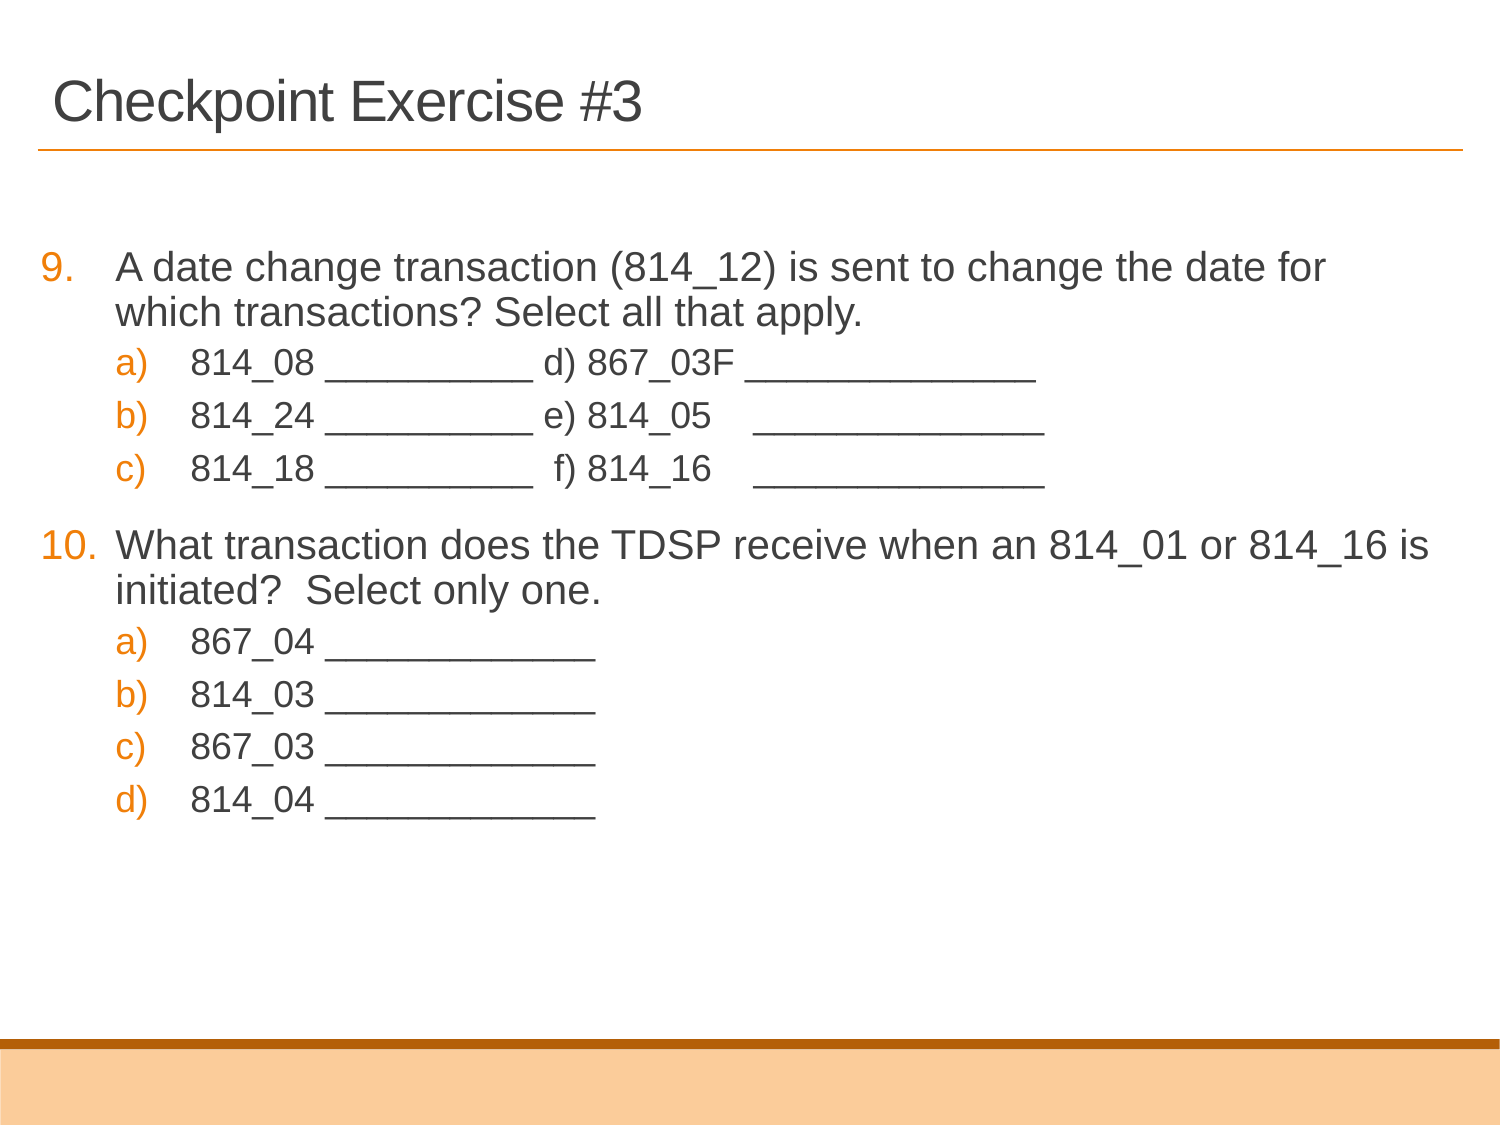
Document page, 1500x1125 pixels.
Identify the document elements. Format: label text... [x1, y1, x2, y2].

list A date change transaction (814_12) is sent to change the date for which transactions? Select all that apply. 814_08 __________ d) 867_03F ______________ 814_24 __________ e) 814_05 ______________ 814_18 __________ f) 814_16 ______________ What transaction does the TDSP receive when an 814_01 or 814_16 is initiated? Select only one. 867_04 _____________ 814_03 _____________ 867_03 _____________ 814_04 _____________ [40, 237, 1441, 1125]
title Checkpoint Exercise #3 [37, 37, 1275, 141]
